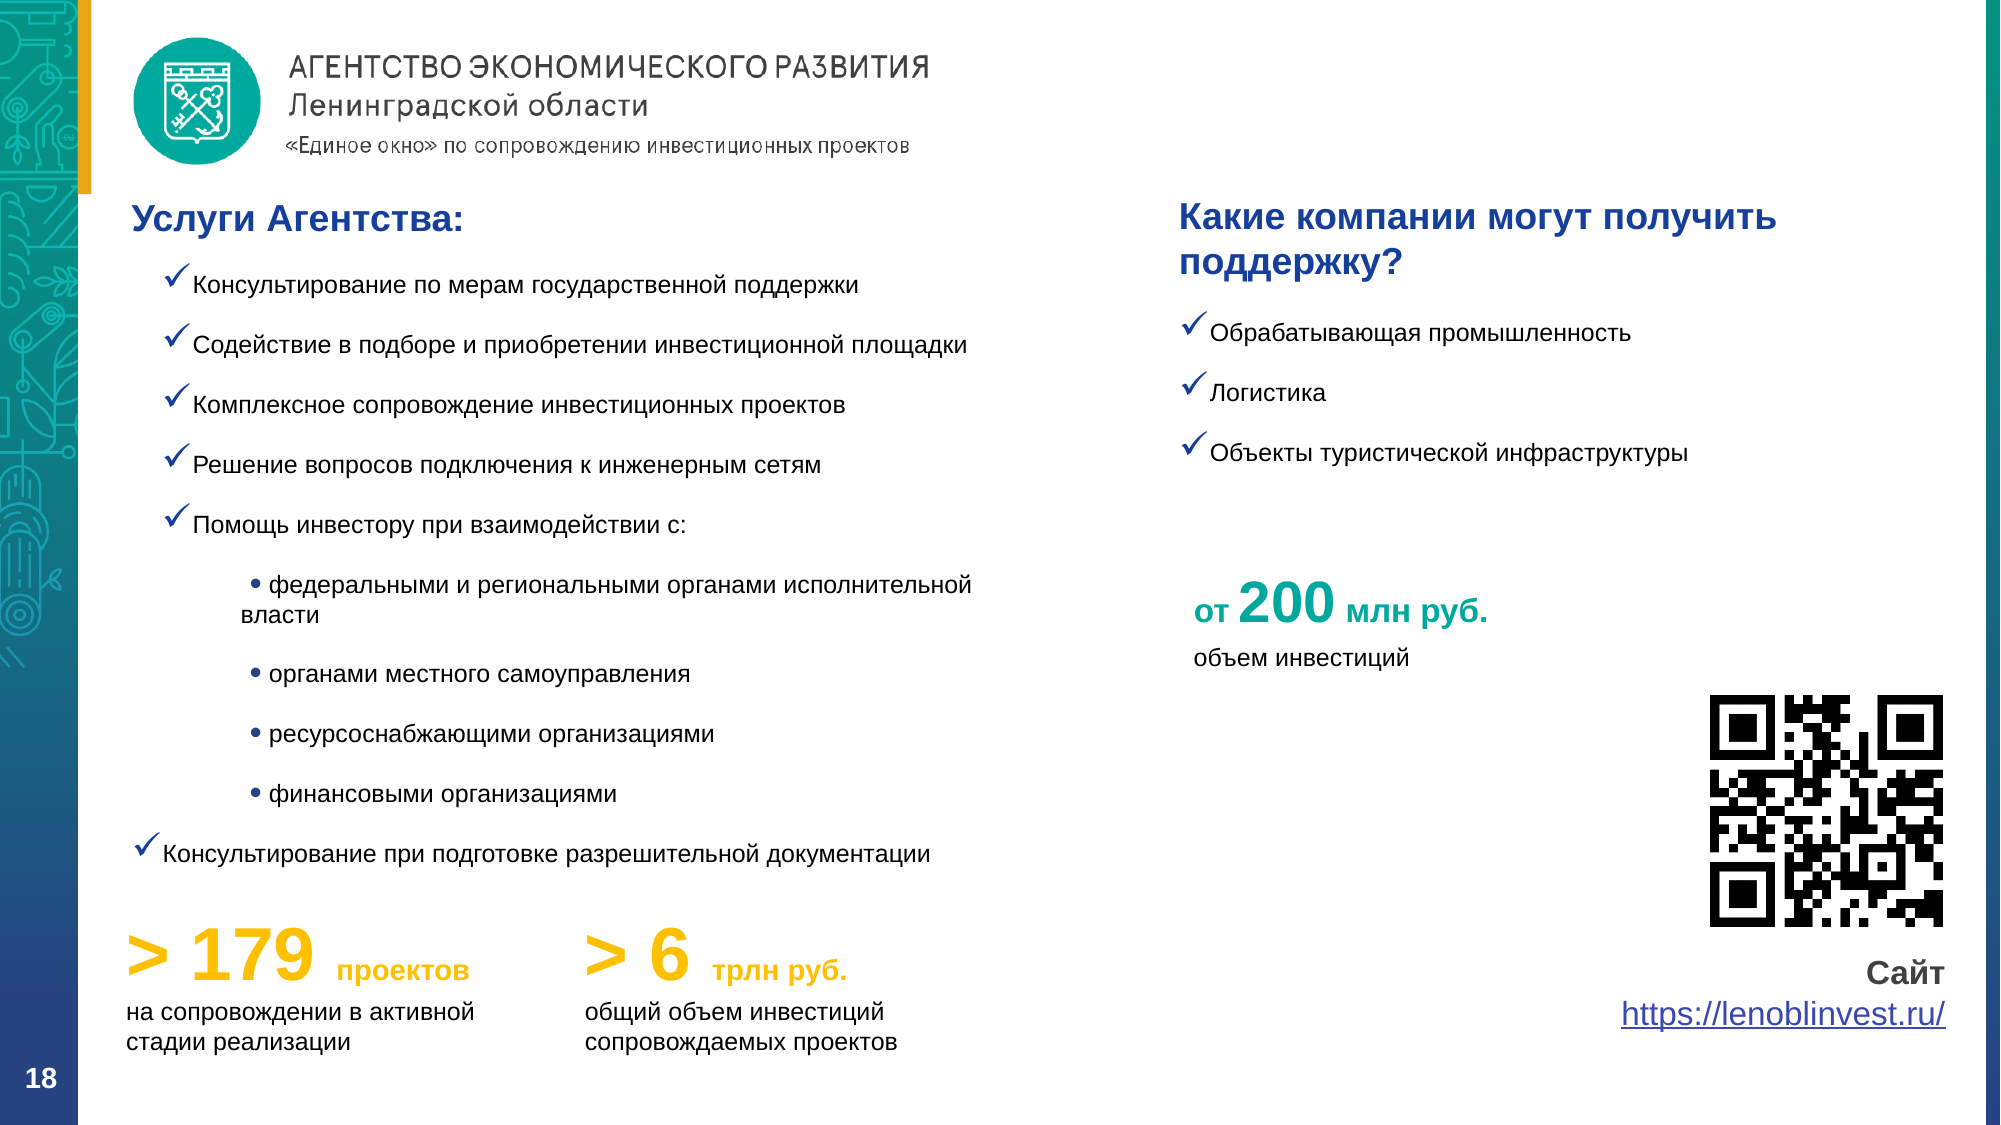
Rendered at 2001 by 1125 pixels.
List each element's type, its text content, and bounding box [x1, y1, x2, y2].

text_box > 6 трлн руб. общий объем инвестиций сопровождаемых проектов [570, 898, 938, 1063]
text_box Сайт https://lenoblinvest.ru/ [1601, 944, 1961, 1039]
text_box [125, 33, 998, 172]
text_box Услуги Агентства: Консультирование по мерам государственной поддержки Содействие в подборе и приобретении инвестиционной площадки Комплексное сопровождение инвестиционных проектов Решение вопросов подключения к инженерным сетям Помощь инвестору при взаимодействии с: федеральными и региональными органами исполнительной власти органами местного самоуправления ресурсоснабжающими организациями финансовыми организациями Консультирование при подготовке разрешительной документации [116, 186, 1000, 875]
picture [0, 0, 78, 1125]
text_box объем инвестиций [1178, 634, 1433, 679]
picture [1691, 676, 1961, 945]
text_box от 200 млн руб. [1121, 557, 1692, 642]
text_box > 179 проектов на сопровождении в активной стадии реализации [111, 898, 532, 1063]
slide_number 18 [6, 1051, 73, 1112]
text_box Какие компании могут получить поддержку? Обрабатывающая промышленность Логистика Объекты туристической инфраструктуры [1164, 184, 1931, 474]
